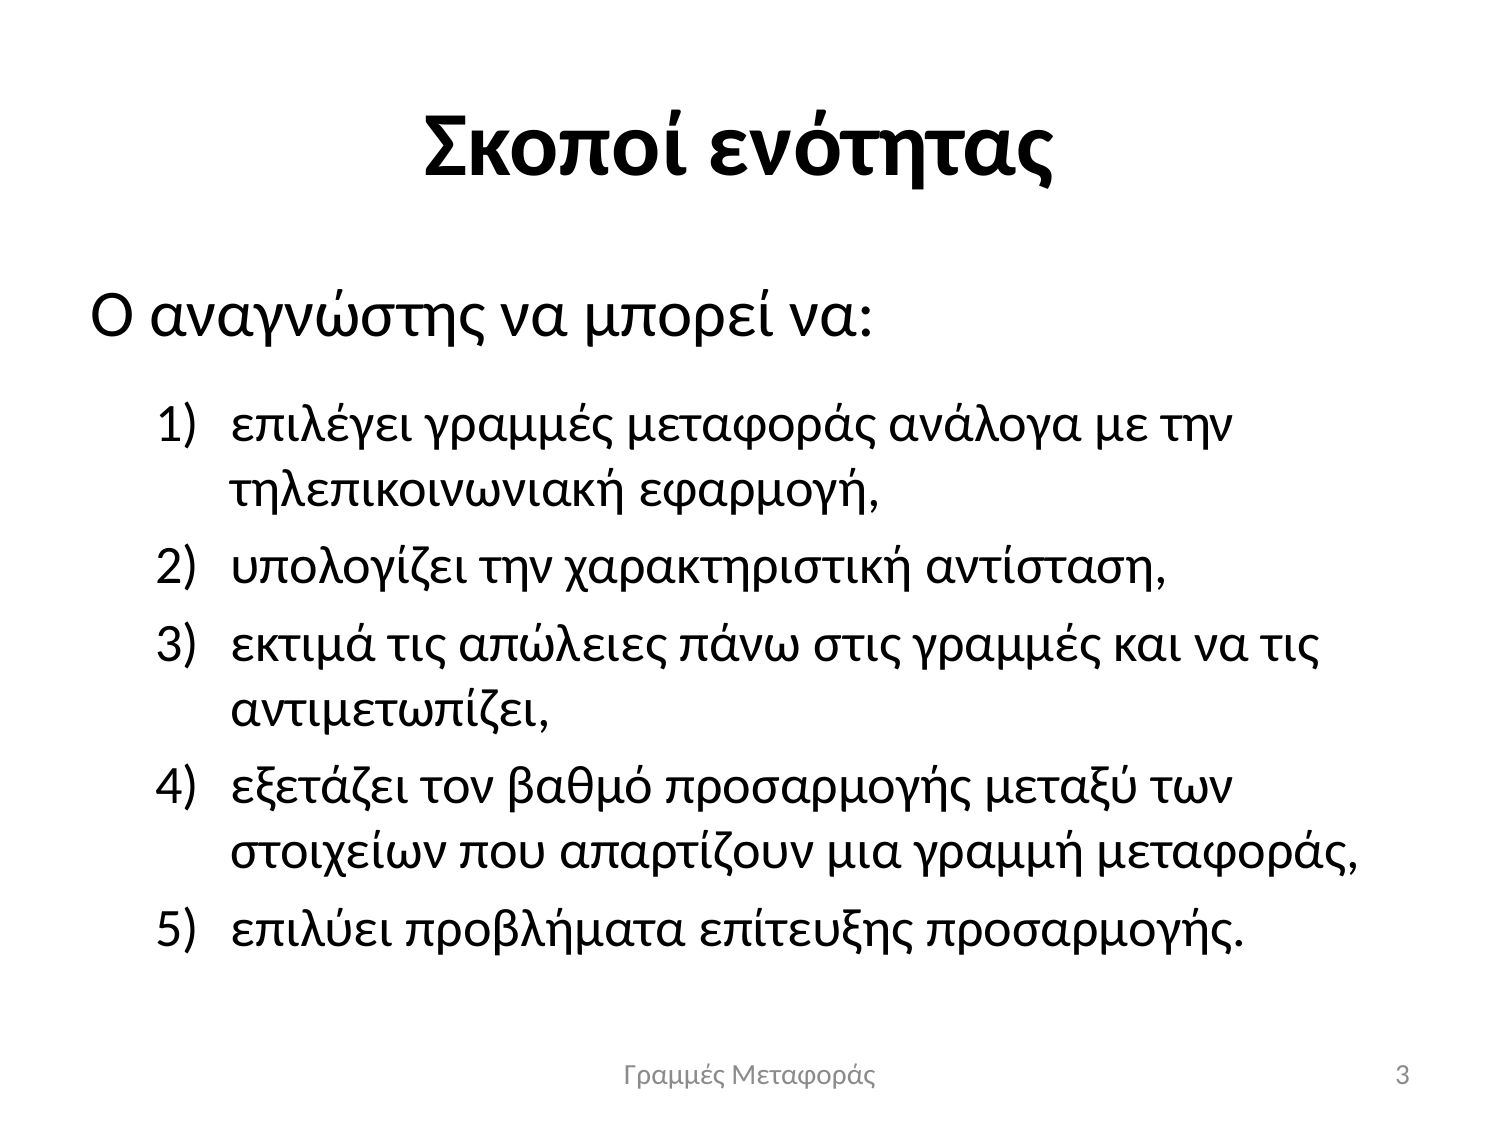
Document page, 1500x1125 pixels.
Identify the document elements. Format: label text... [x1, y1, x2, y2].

footer Γραμμές Μεταφοράς [512, 1042, 988, 1103]
title Σκοποί ενότητας [75, 45, 1425, 233]
list Ο αναγνώστης να μπορεί να: επιλέγει γραμμές μεταφοράς ανάλογα με την τηλεπικοινωνιακή εφαρμογή, υπολογίζει την χαρακτηριστική αντίσταση, εκτιμά τις απώλειες πάνω στις γραμμές και να τις αντιμετωπίζει, εξετάζει τον βαθμό προσαρμογής μεταξύ των στοιχείων που απαρτίζουν μια γραμμή μεταφοράς, επιλύει προβλήματα επίτευξης προσαρμογής. [75, 262, 1425, 1005]
slide_number 3 [1074, 1042, 1425, 1103]
